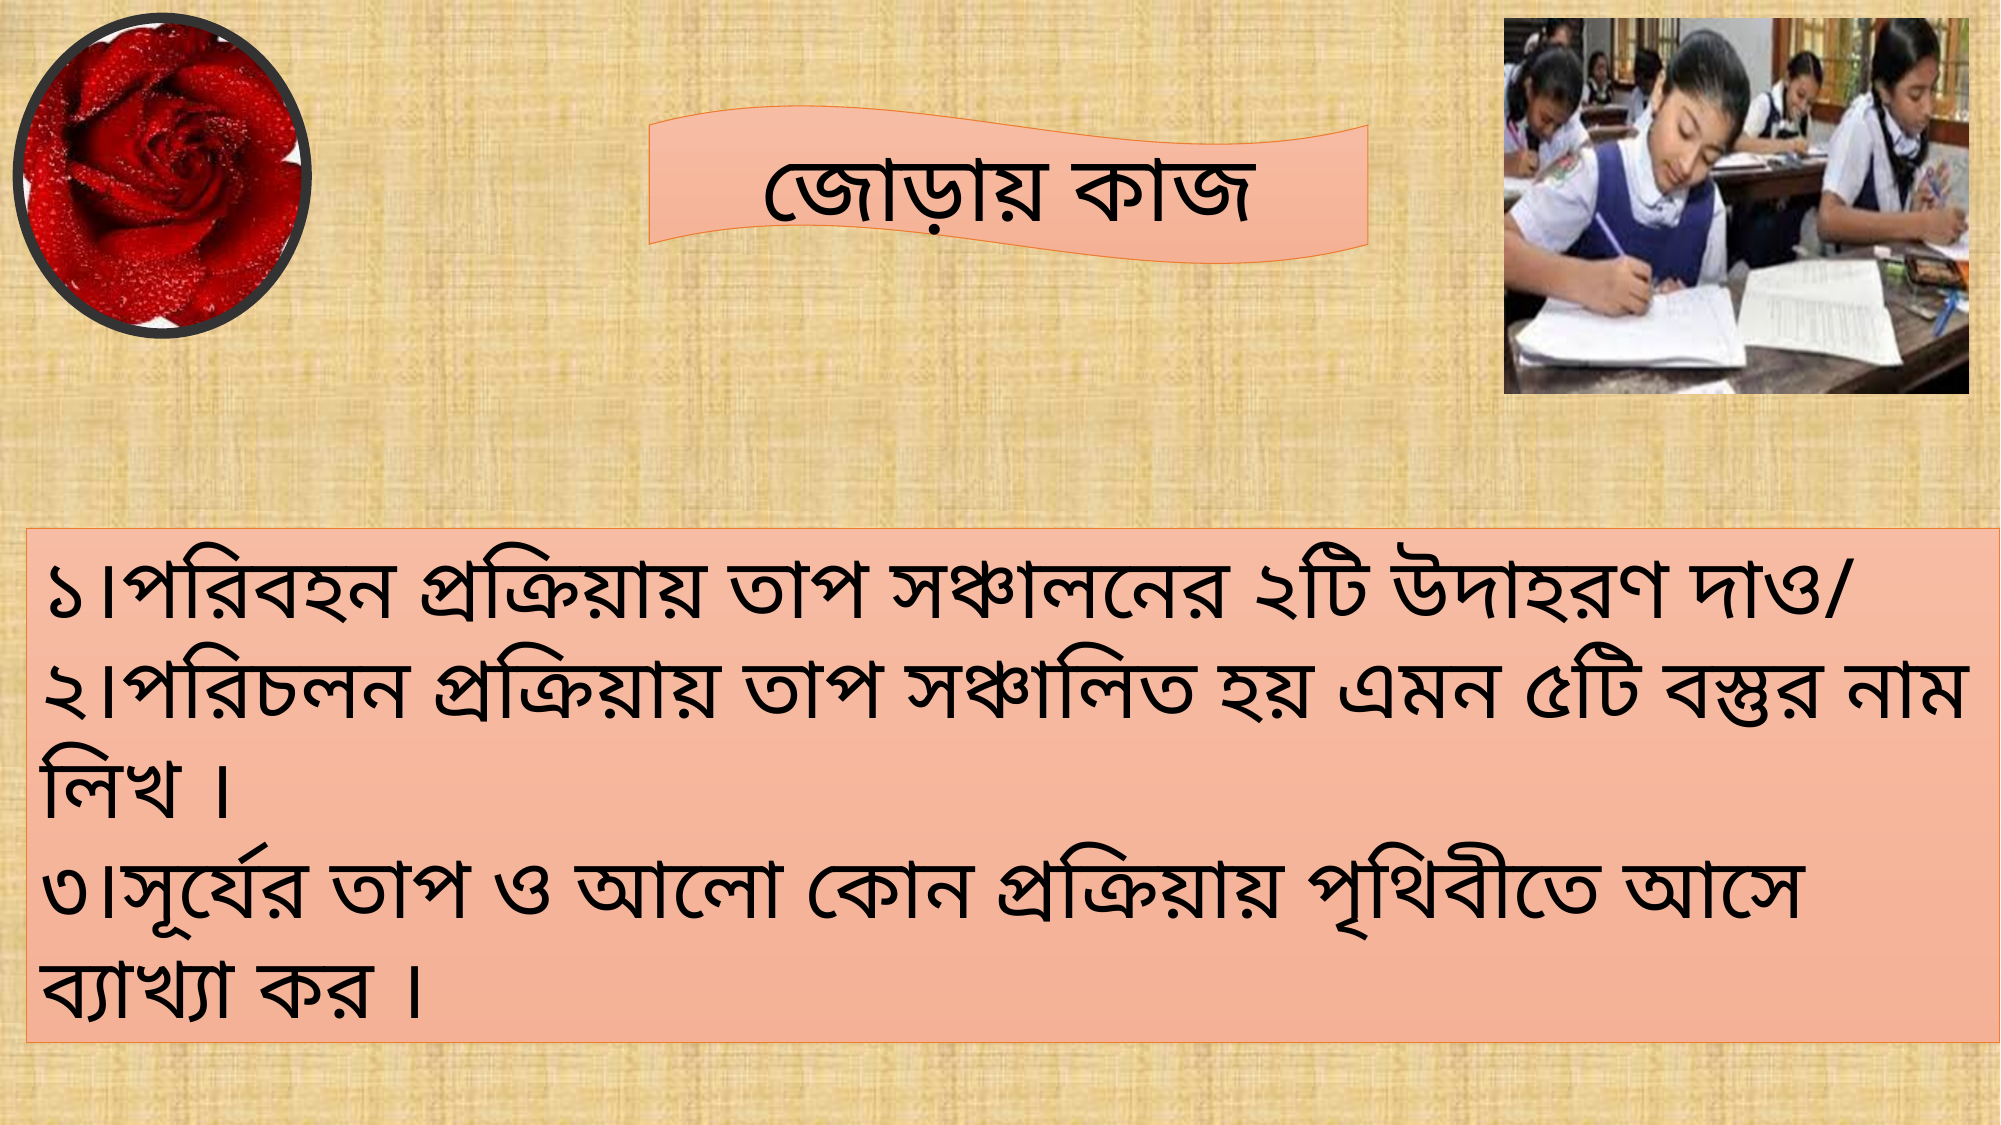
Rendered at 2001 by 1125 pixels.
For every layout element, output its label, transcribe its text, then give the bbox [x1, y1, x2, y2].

picture [0, 0, 2001, 1125]
text_box জোড়ায় কাজ [648, 105, 1369, 264]
text_box ১।পরিবহন প্রক্রিয়ায় তাপ সঞ্চালনের ২টি উদাহরণ দাও/ ২।পরিচলন প্রক্রিয়ায় তাপ সঞ্চালিত হয় এমন ৫টি বস্তুর নাম লিখ । ৩।সূর্যের তাপ ও আলো কোন প্রক্রিয়ায় পৃথিবীতে আসে ব্যাখ্যা কর । [26, 528, 2000, 1043]
